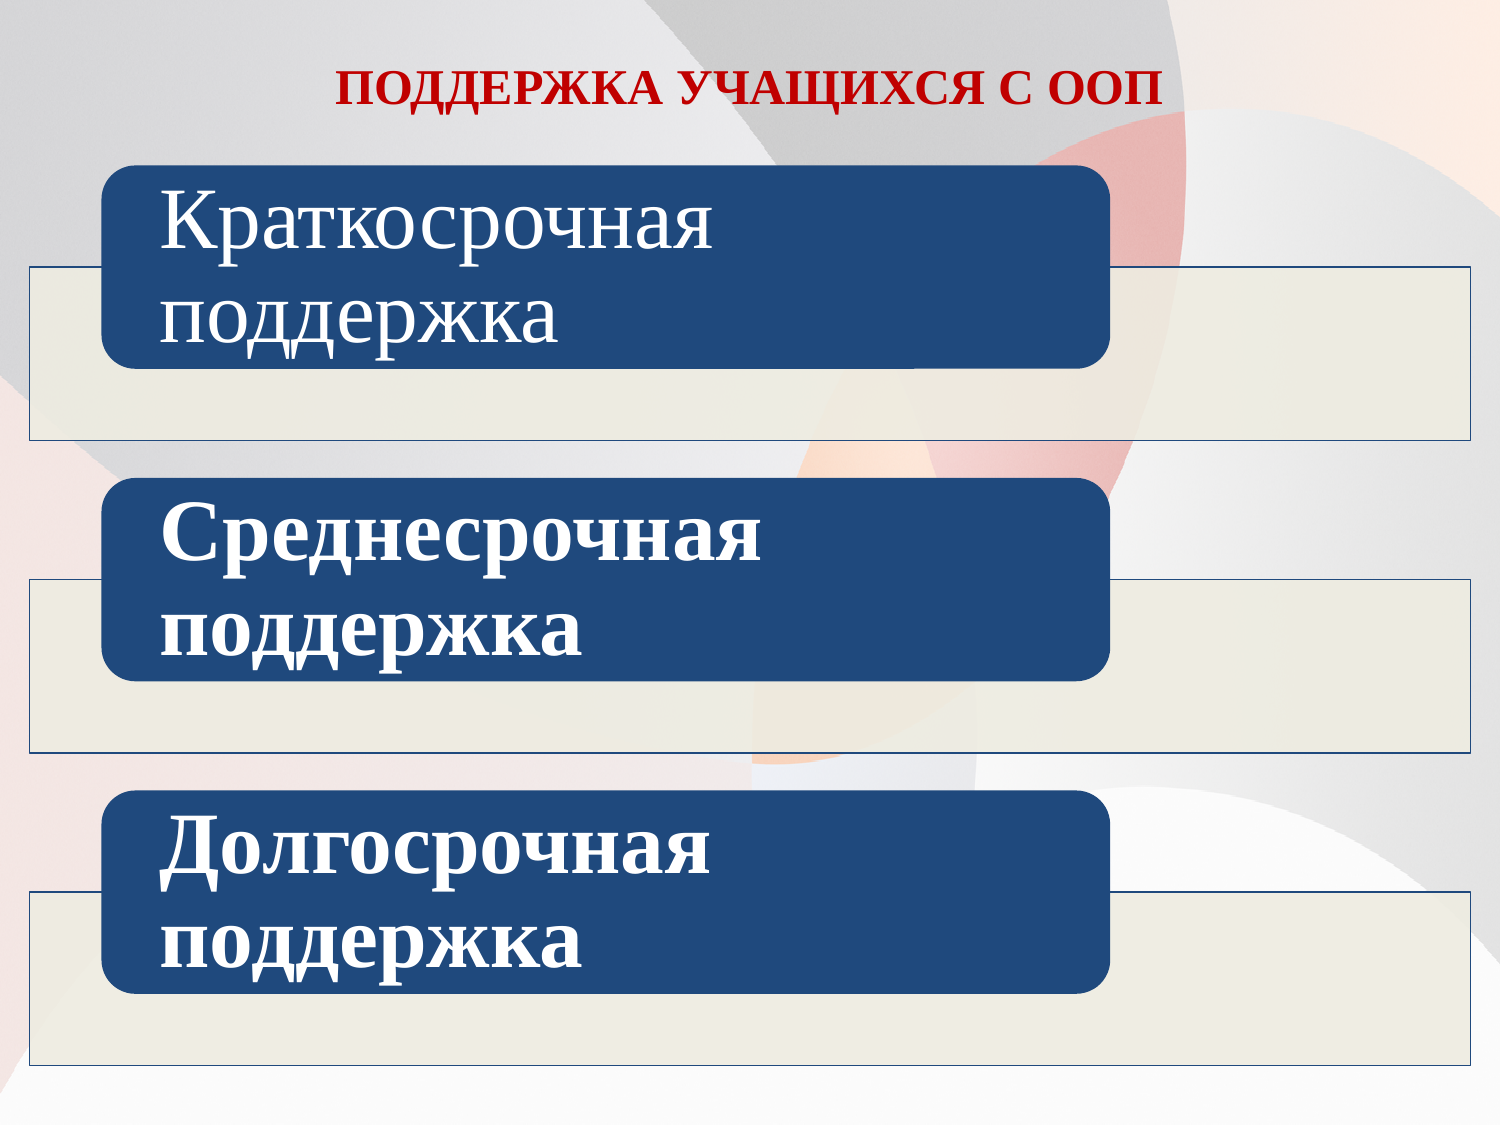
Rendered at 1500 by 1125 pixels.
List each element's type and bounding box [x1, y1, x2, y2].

list [29, 160, 1471, 1071]
picture [0, 0, 1500, 1125]
